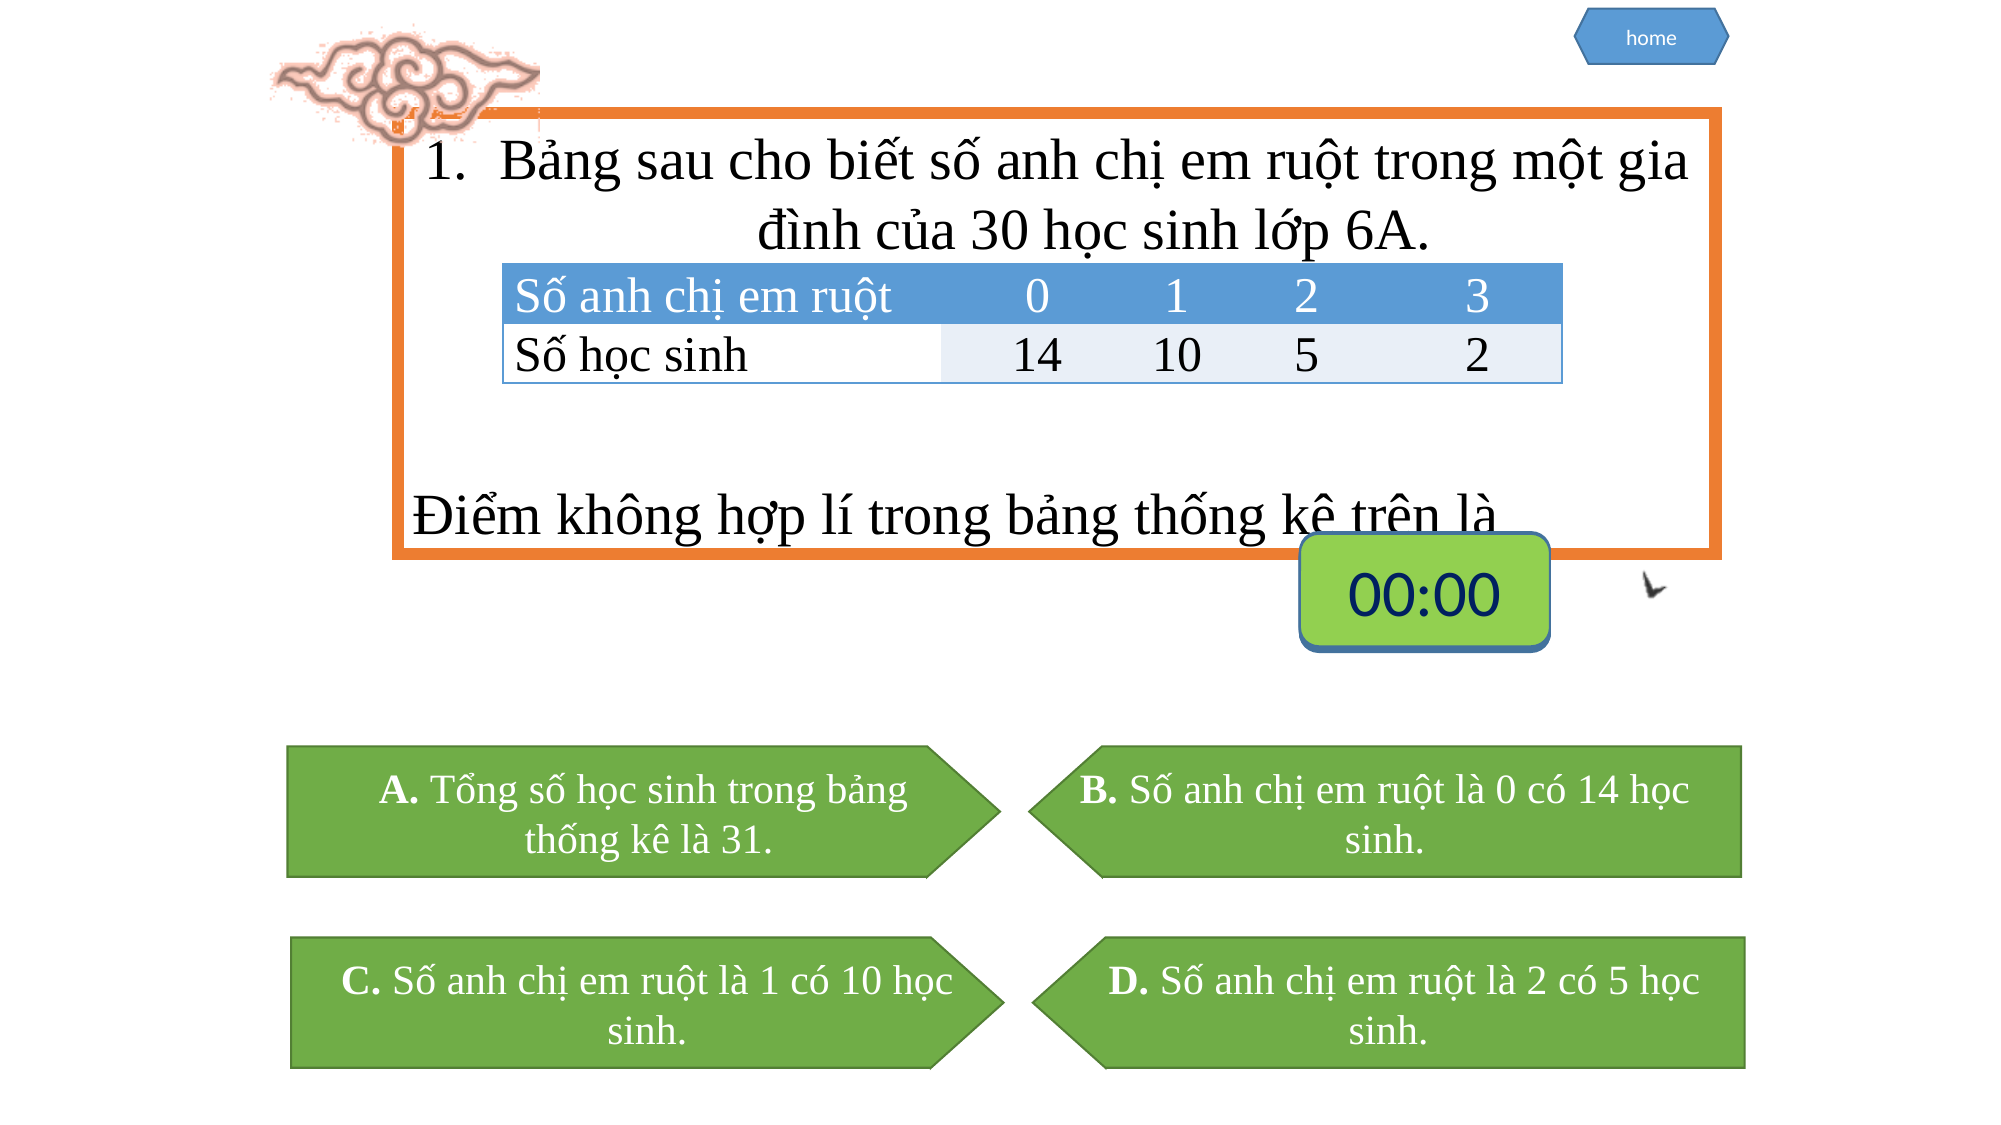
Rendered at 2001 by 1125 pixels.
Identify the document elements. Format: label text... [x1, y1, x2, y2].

text_box home [1716, 9, 1730, 64]
text_box B. Số anh chị em ruột là 0 có 14 học sinh. [1027, 745, 1743, 880]
picture [1587, 529, 1716, 659]
text_box C. Số anh chị em ruột là 1 có 10 học sinh. [290, 936, 1006, 1071]
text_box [256, 8, 1716, 555]
text_box 00:00 [1298, 555, 1551, 648]
text_box D. Số anh chị em ruột là 2 có 5 học sinh. [1031, 936, 1746, 1071]
text_box A. Tổng số học sinh trong bảng thống kê là 31. [286, 745, 1002, 880]
